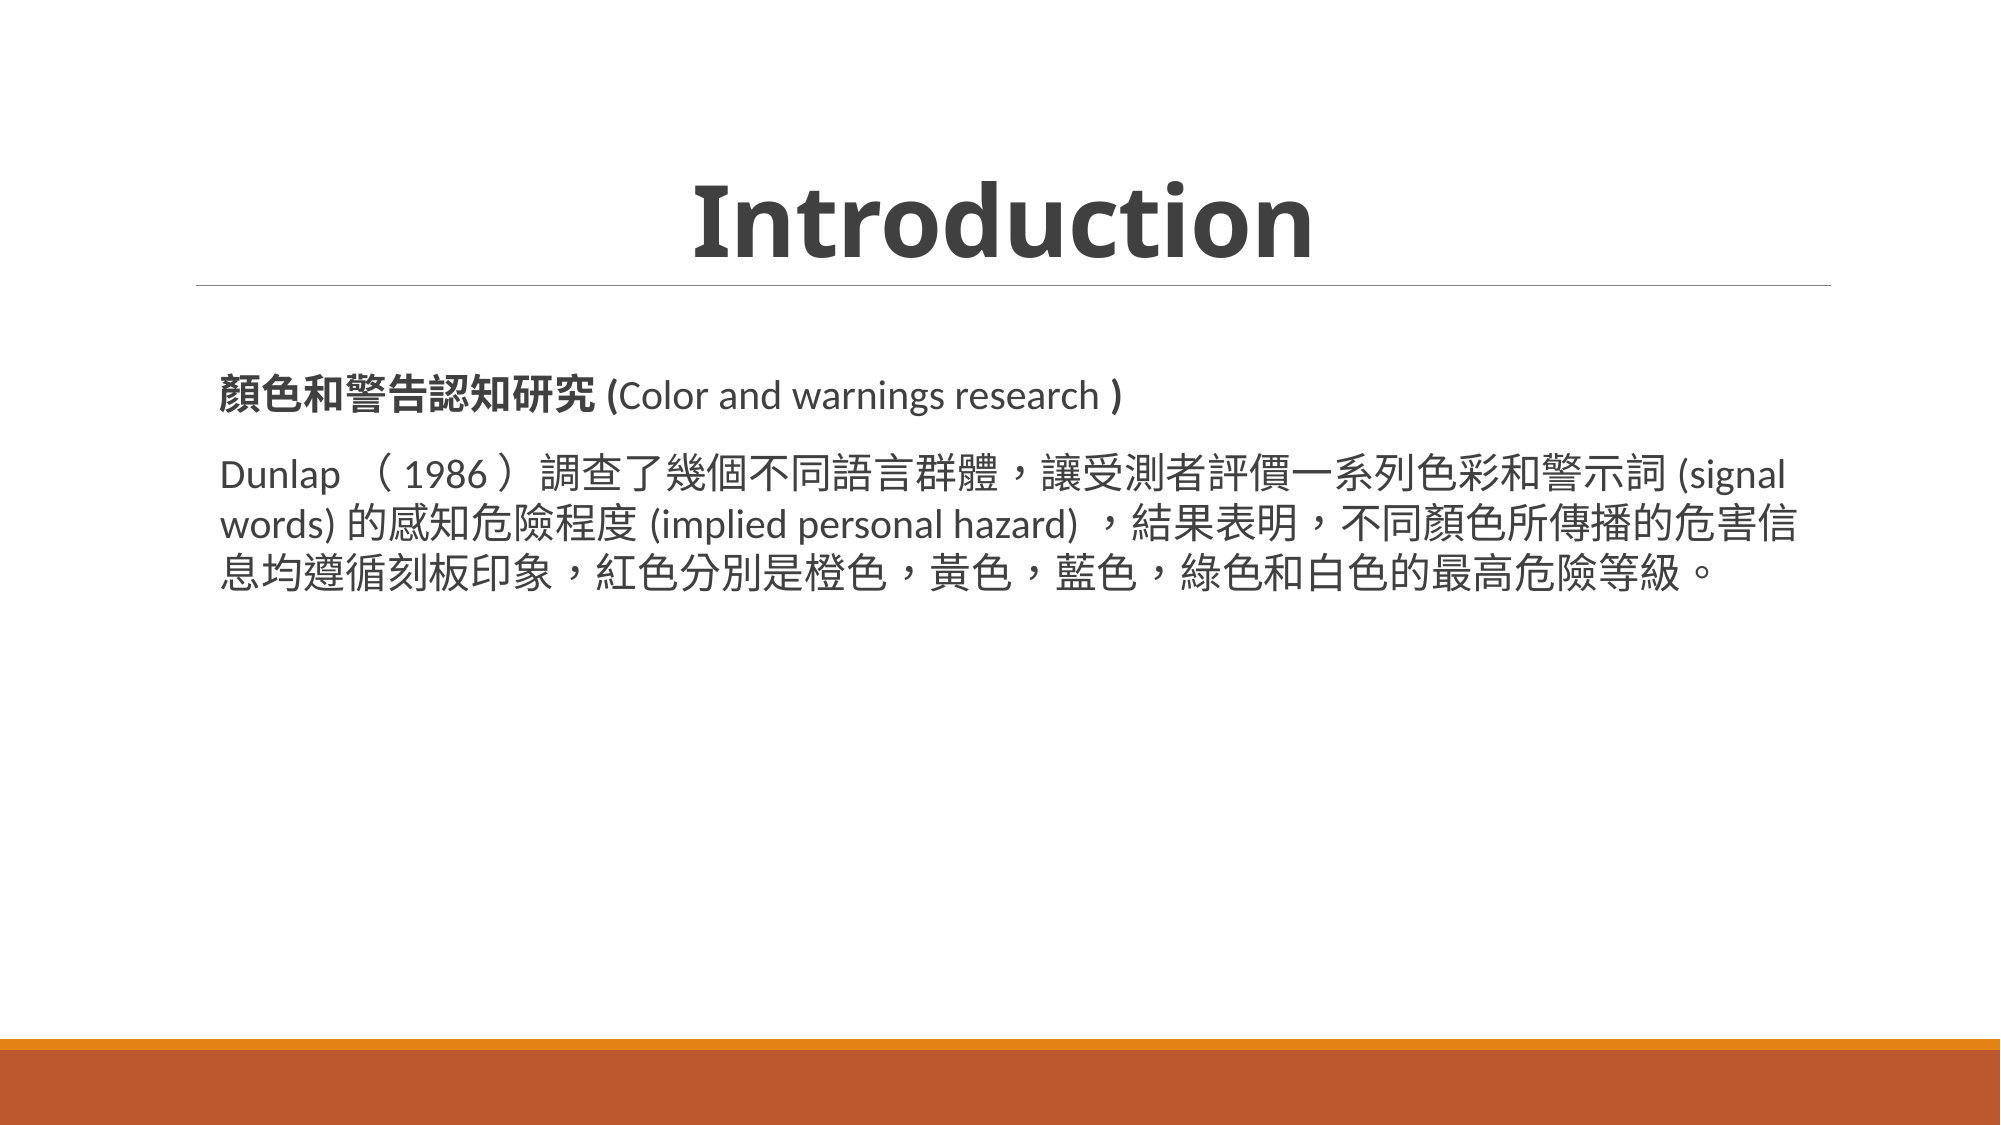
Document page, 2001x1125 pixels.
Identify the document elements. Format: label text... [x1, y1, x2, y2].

title Introduction [180, 47, 1830, 285]
list 顏色和警告認知研究(Color and warnings research ) Dunlap（1986）調查了幾個不同語言群體，讓受測者評價一系列色彩和警示詞(signal words)的感知危險程度(implied personal hazard)，結果表明，不同顏色所傳播的危害信息均遵循刻板印象，紅色分別是橙色，黃色，藍色，綠色和白色的最高危險等級。 [205, 360, 1830, 910]
